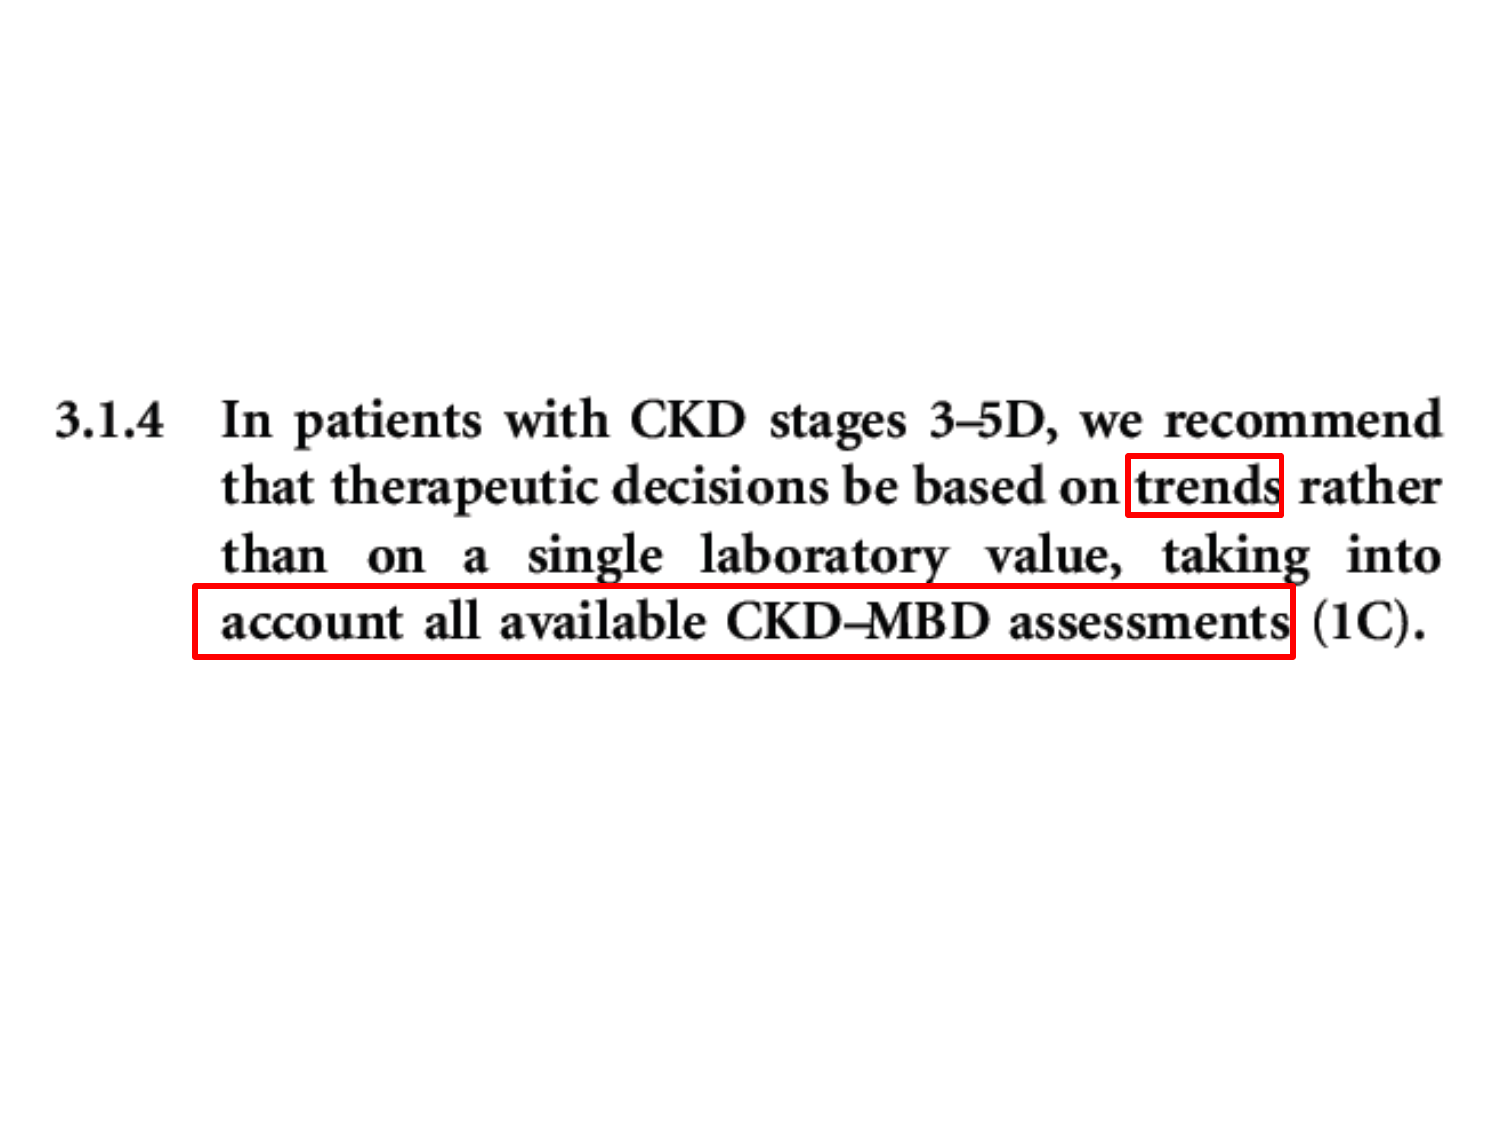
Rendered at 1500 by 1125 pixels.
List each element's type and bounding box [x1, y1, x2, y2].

picture [41, 385, 1459, 676]
